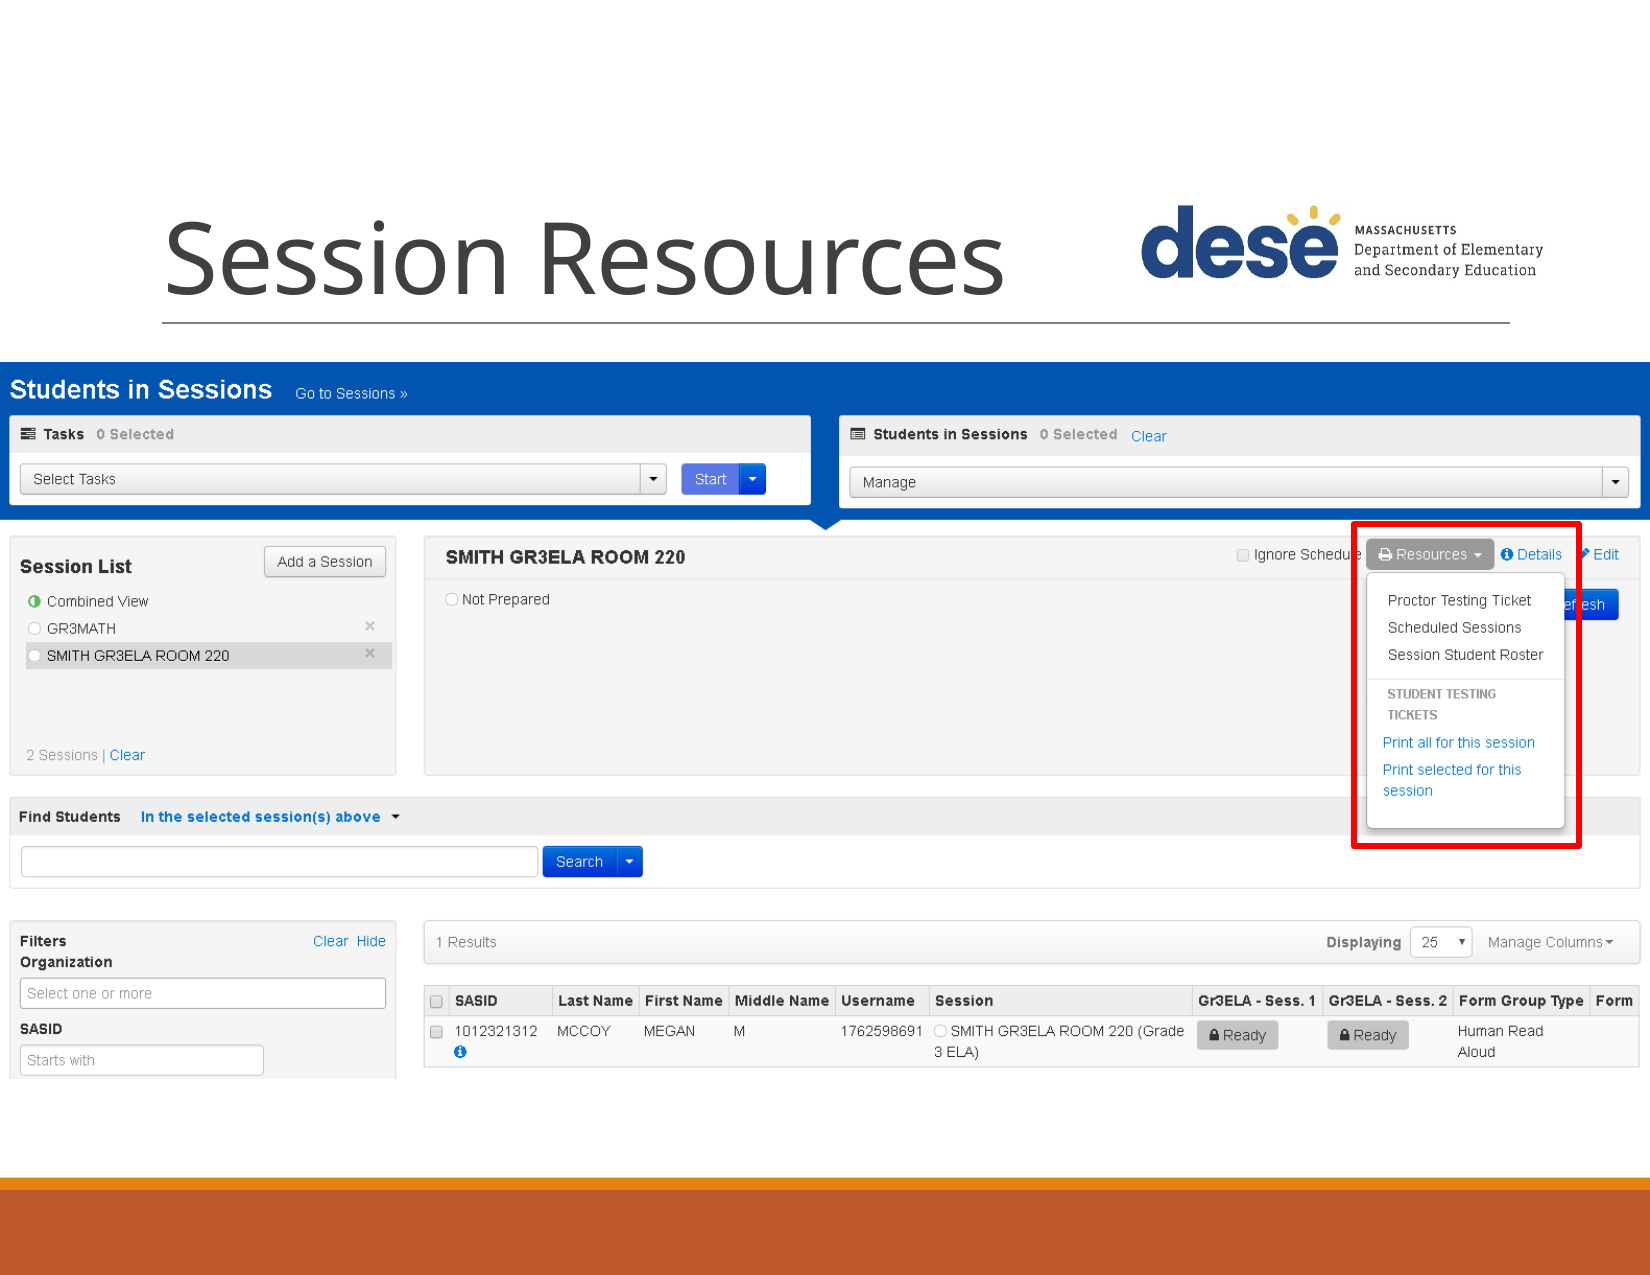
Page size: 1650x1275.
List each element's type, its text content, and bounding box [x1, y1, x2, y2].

picture [0, 361, 1650, 1079]
picture [1132, 194, 1555, 289]
title Session Resources [148, 53, 1132, 323]
